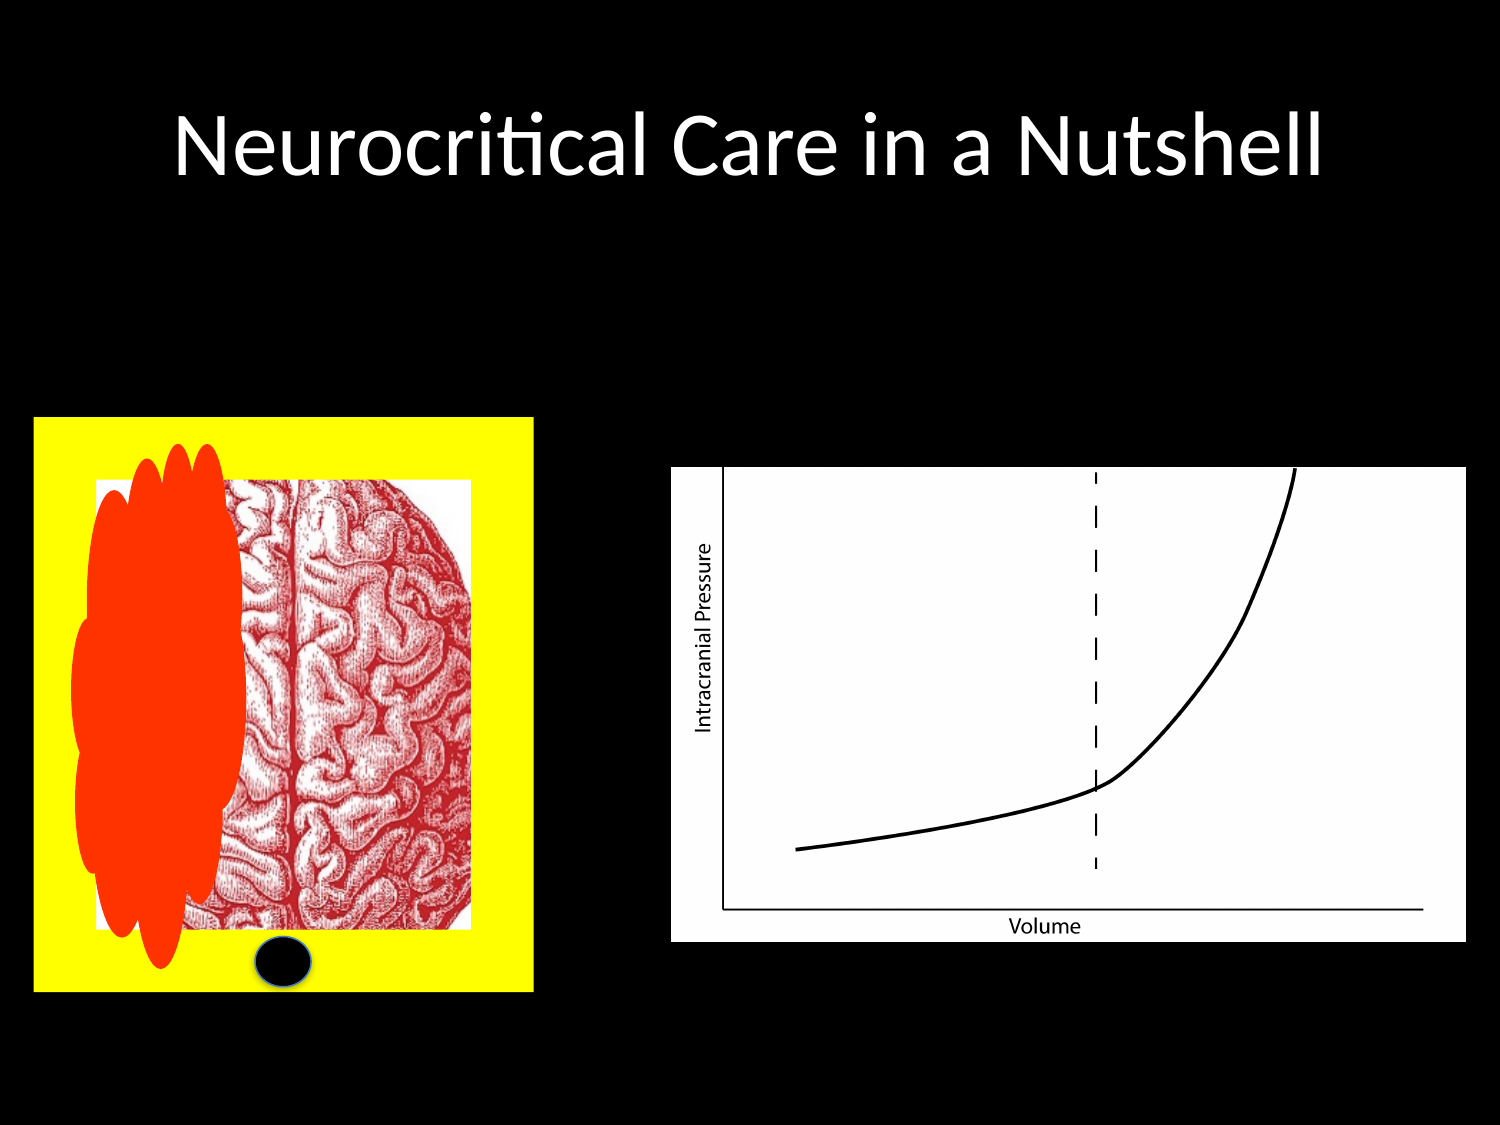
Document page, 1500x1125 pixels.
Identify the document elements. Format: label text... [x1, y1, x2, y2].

picture [670, 466, 1466, 943]
picture [70, 454, 519, 968]
text_box [169, 443, 187, 453]
title Neurocritical Care in a Nutshell [75, 45, 1425, 233]
text_box [197, 443, 217, 453]
text_box [259, 976, 307, 988]
text_box [33, 417, 534, 993]
